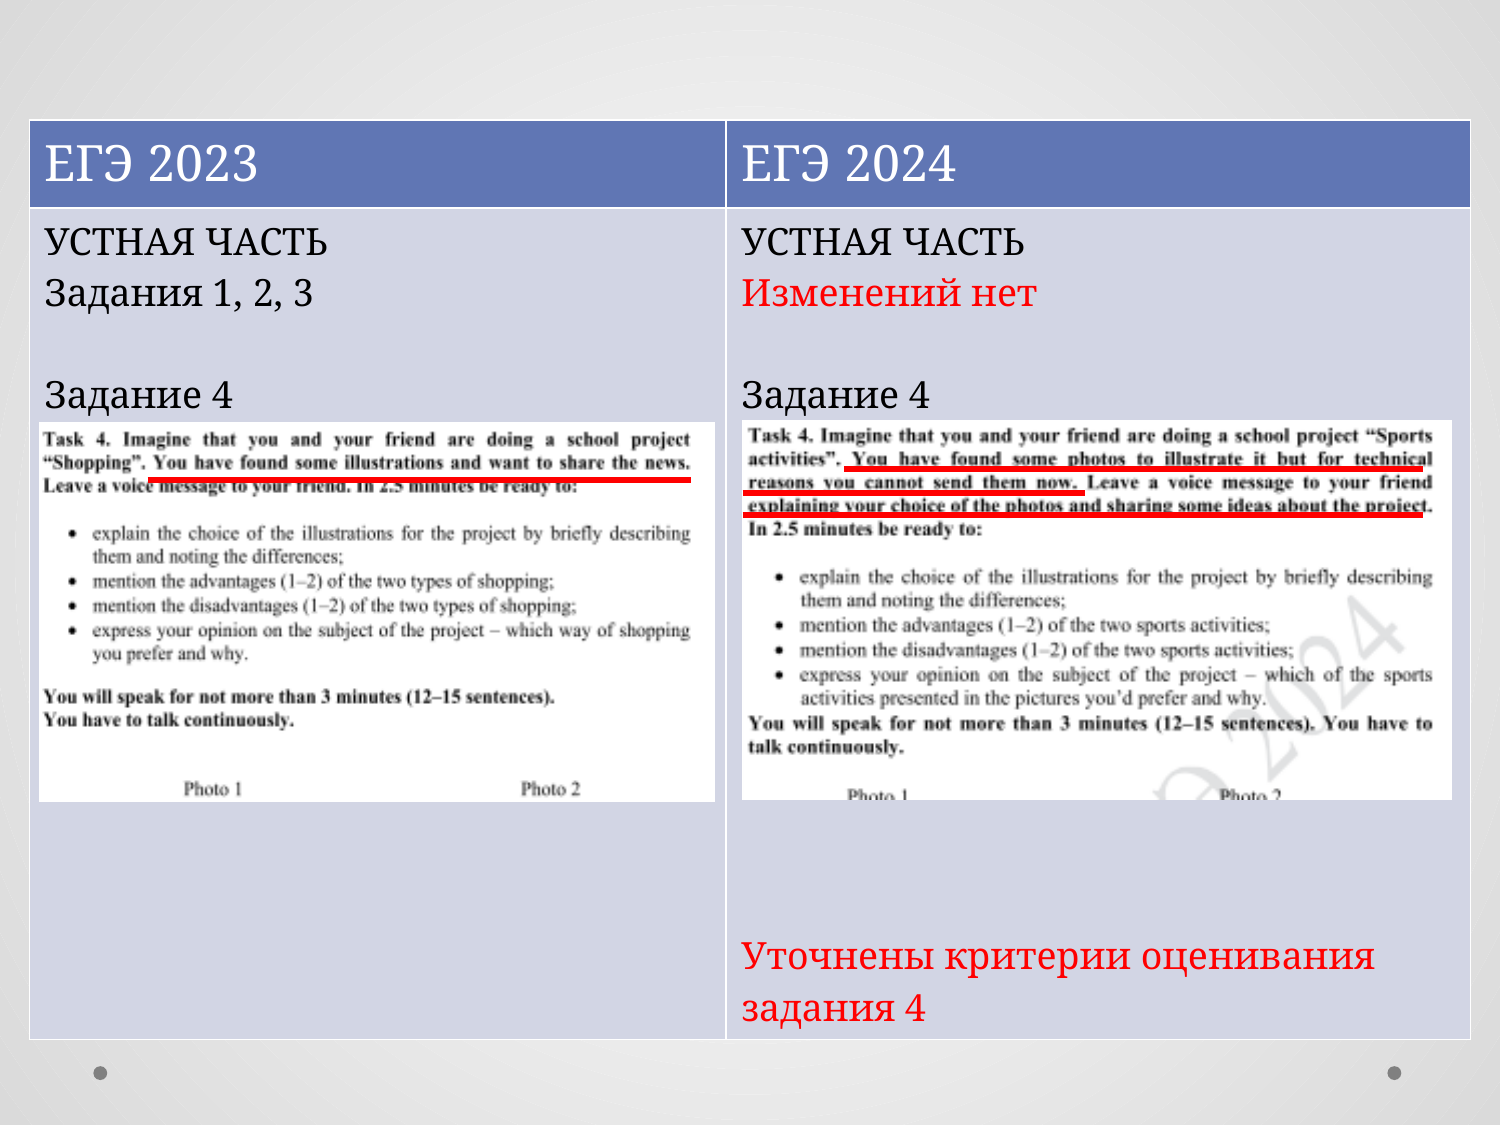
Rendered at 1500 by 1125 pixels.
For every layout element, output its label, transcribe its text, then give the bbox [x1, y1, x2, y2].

table_header ЕГЭ 2023 [30, 121, 725, 207]
picture [39, 421, 716, 802]
table_header ЕГЭ 2024 [727, 121, 1470, 207]
picture [742, 420, 1452, 801]
table_cell УСТНАЯ ЧАСТЬ Задания 1, 2, 3 Задание 4 [30, 209, 725, 1039]
table_cell УСТНАЯ ЧАСТЬ Изменений нет Задание 4 Уточнены критерии оценивания задания 4 [727, 209, 1470, 1039]
